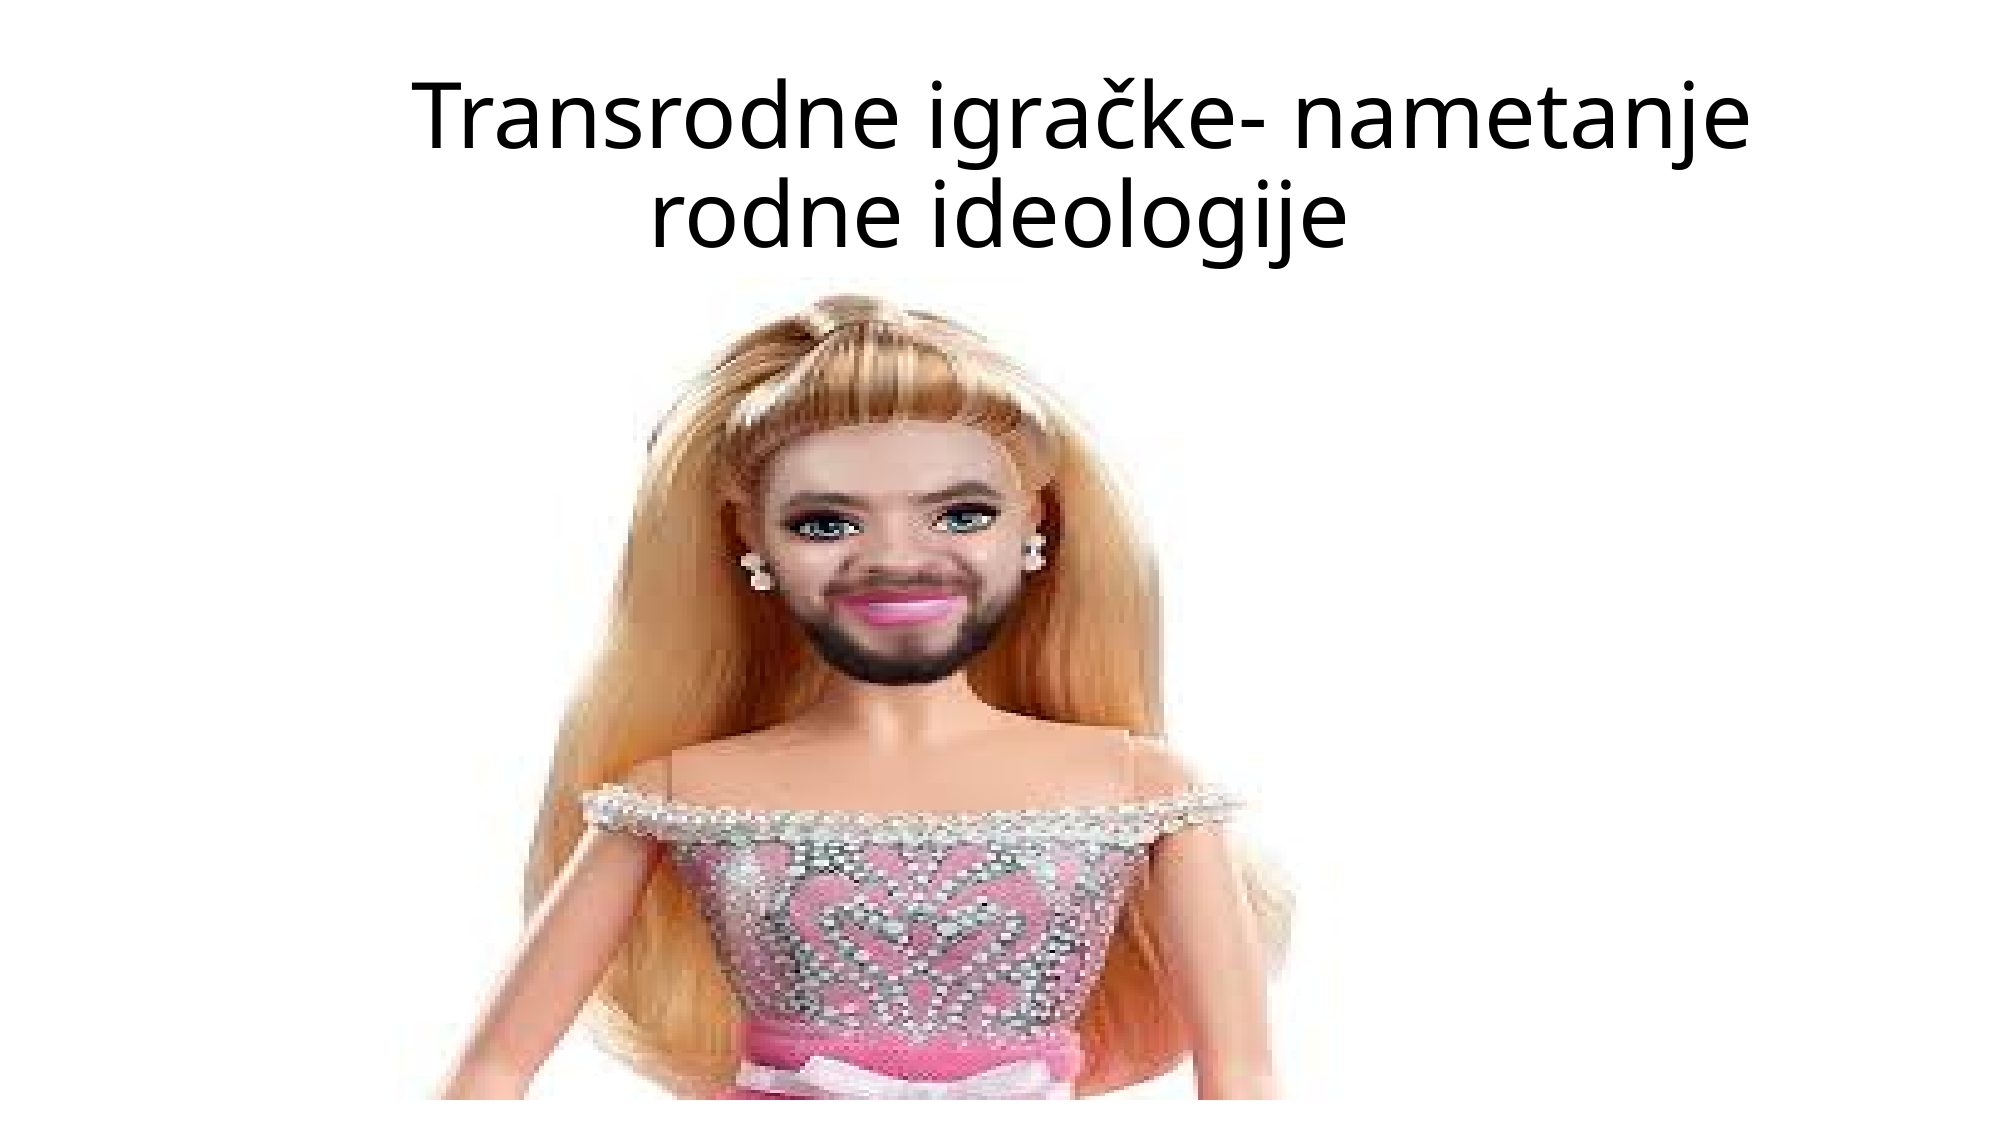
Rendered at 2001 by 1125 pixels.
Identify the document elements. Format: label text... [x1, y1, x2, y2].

title Transrodne igračke- nametanje rodne ideologije [137, 59, 1863, 278]
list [397, 277, 1400, 1100]
